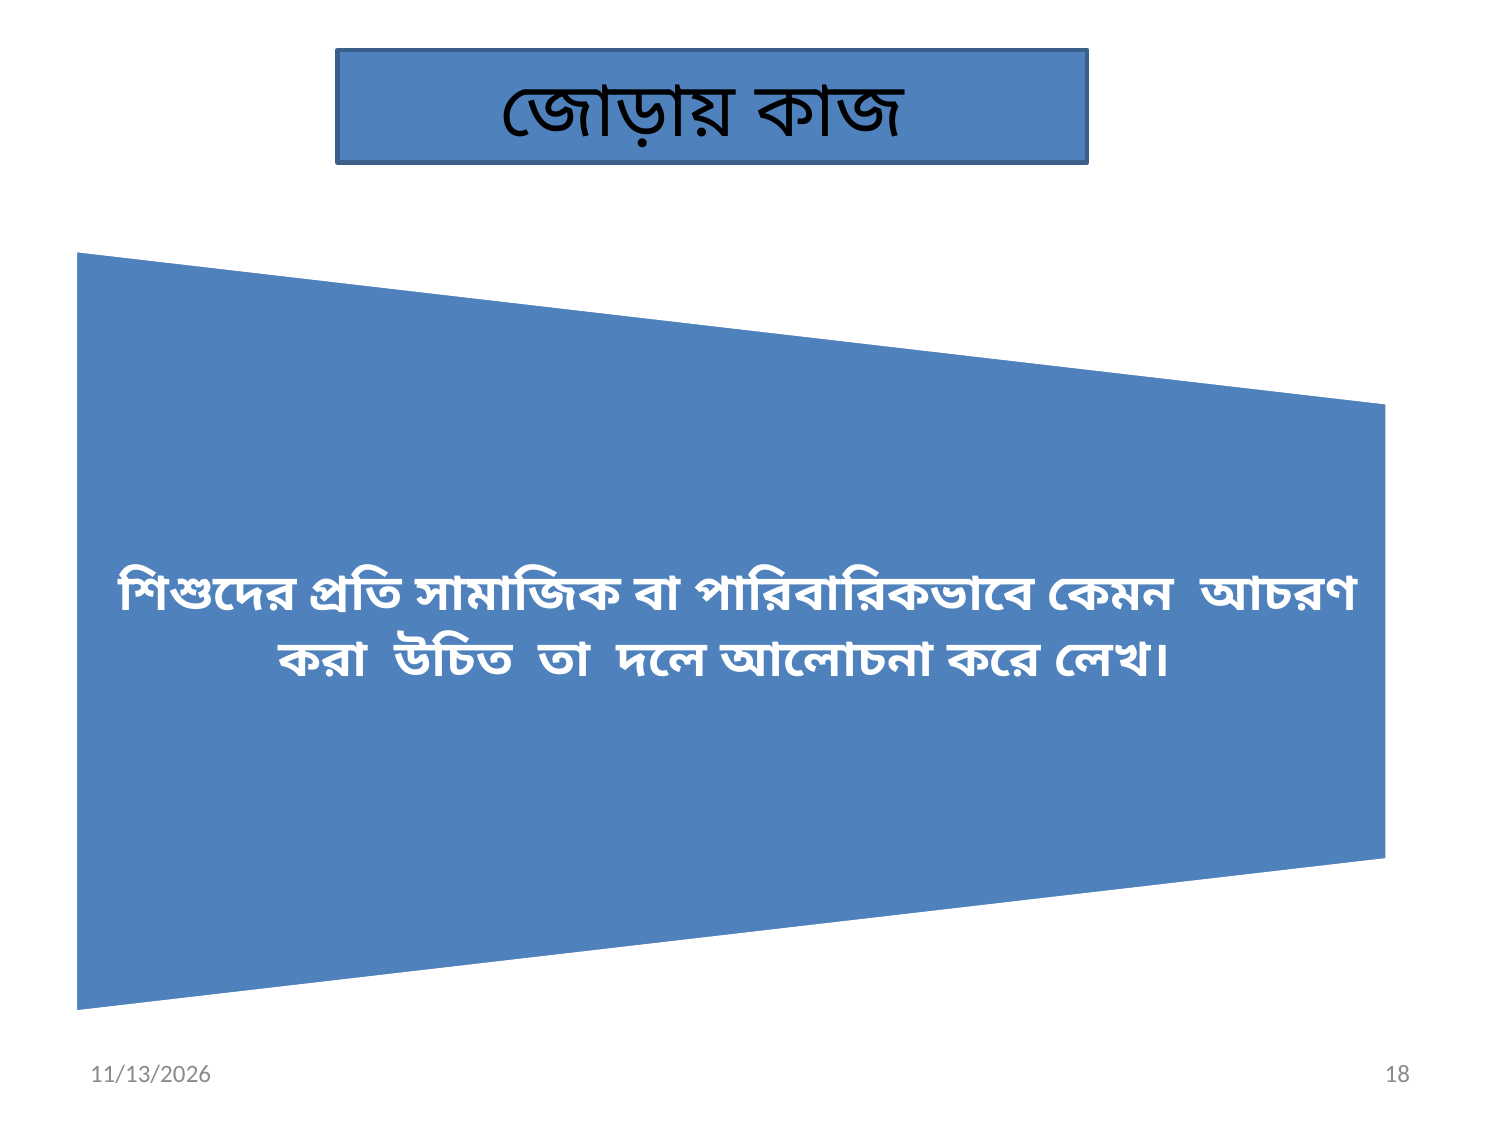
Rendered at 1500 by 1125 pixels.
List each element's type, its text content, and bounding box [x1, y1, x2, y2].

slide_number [75, 1042, 425, 1103]
slide_number 18 [1074, 1042, 1425, 1103]
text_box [74, 249, 1388, 1013]
text_box [110, 35, 1302, 177]
text_box জোড়ায় কাজ [335, 48, 1089, 165]
